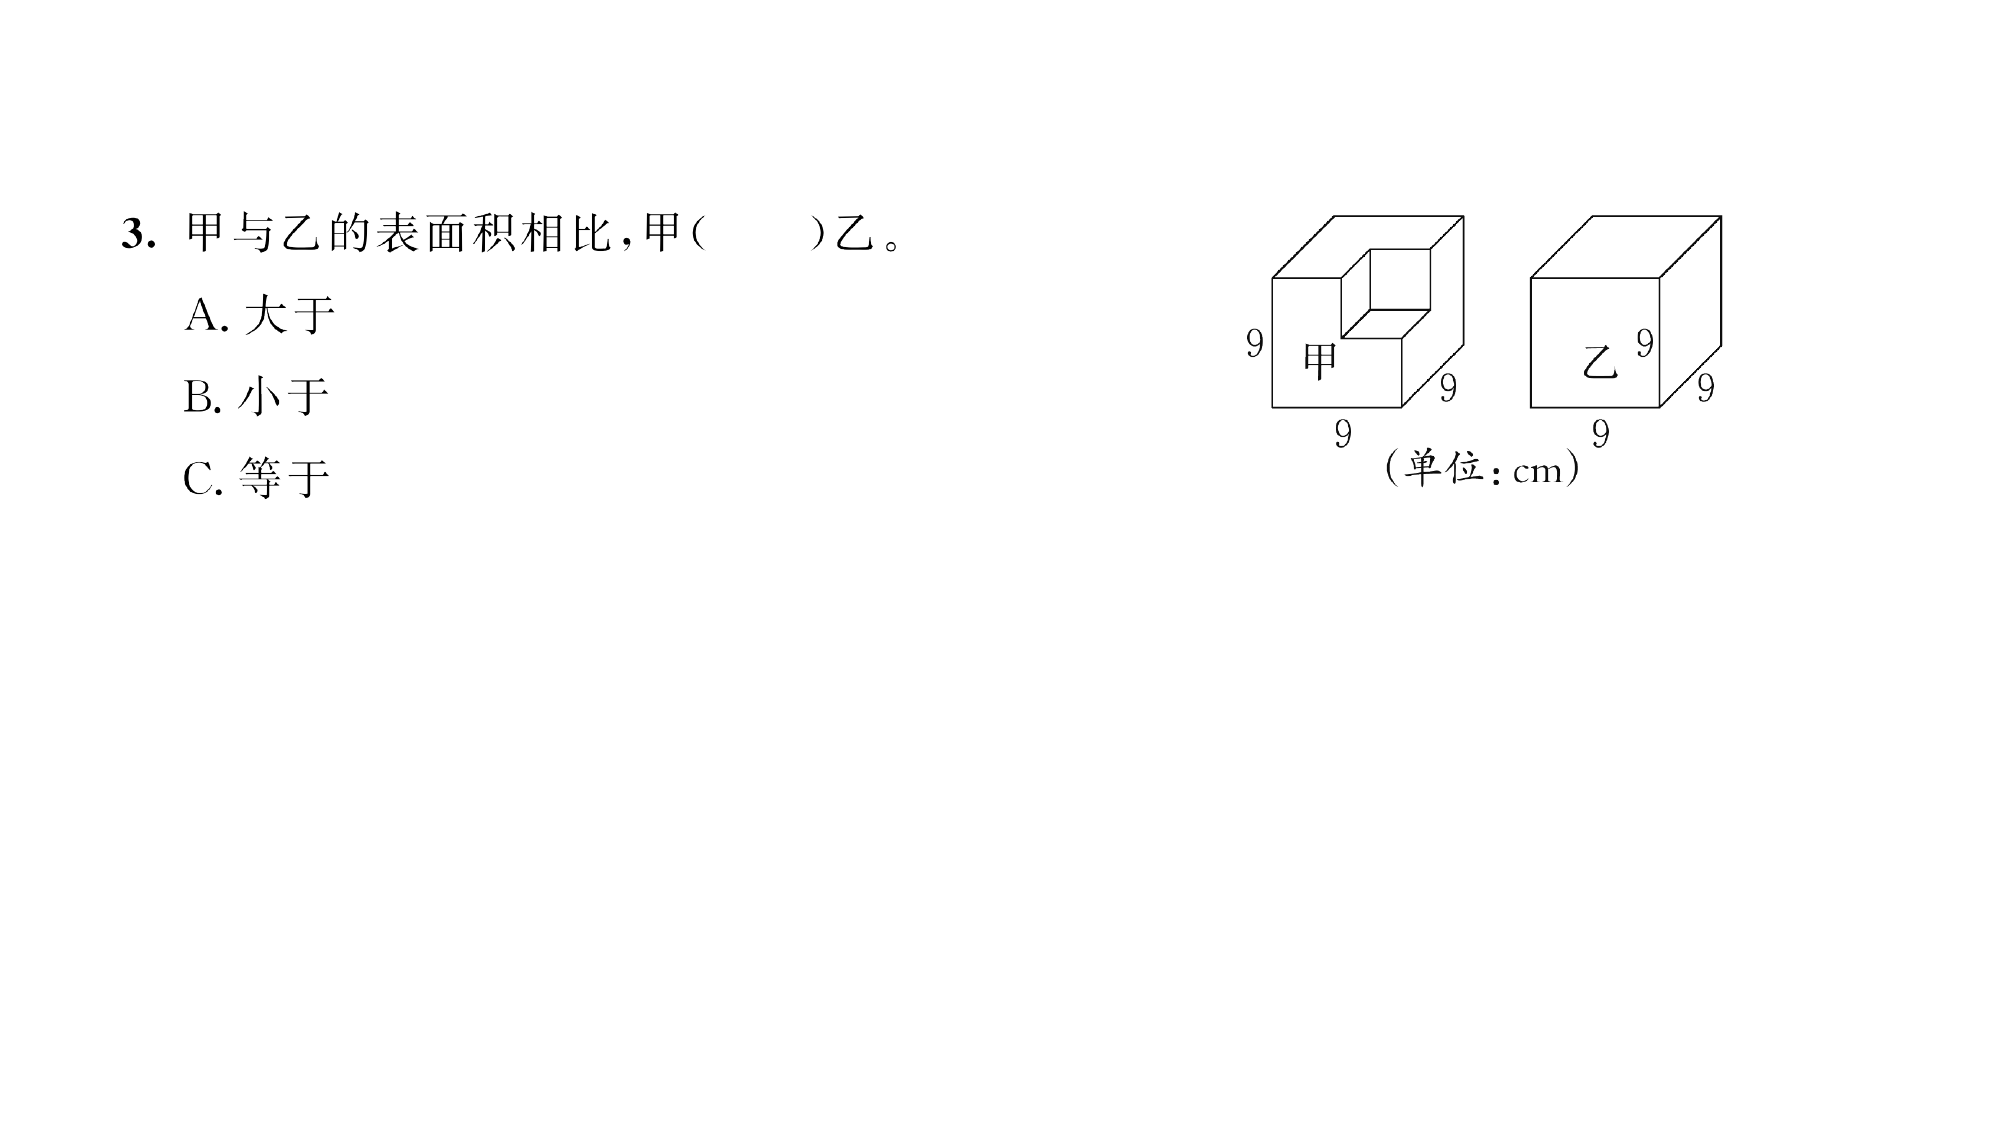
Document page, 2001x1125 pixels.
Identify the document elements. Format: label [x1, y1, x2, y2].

picture [118, 177, 2000, 505]
